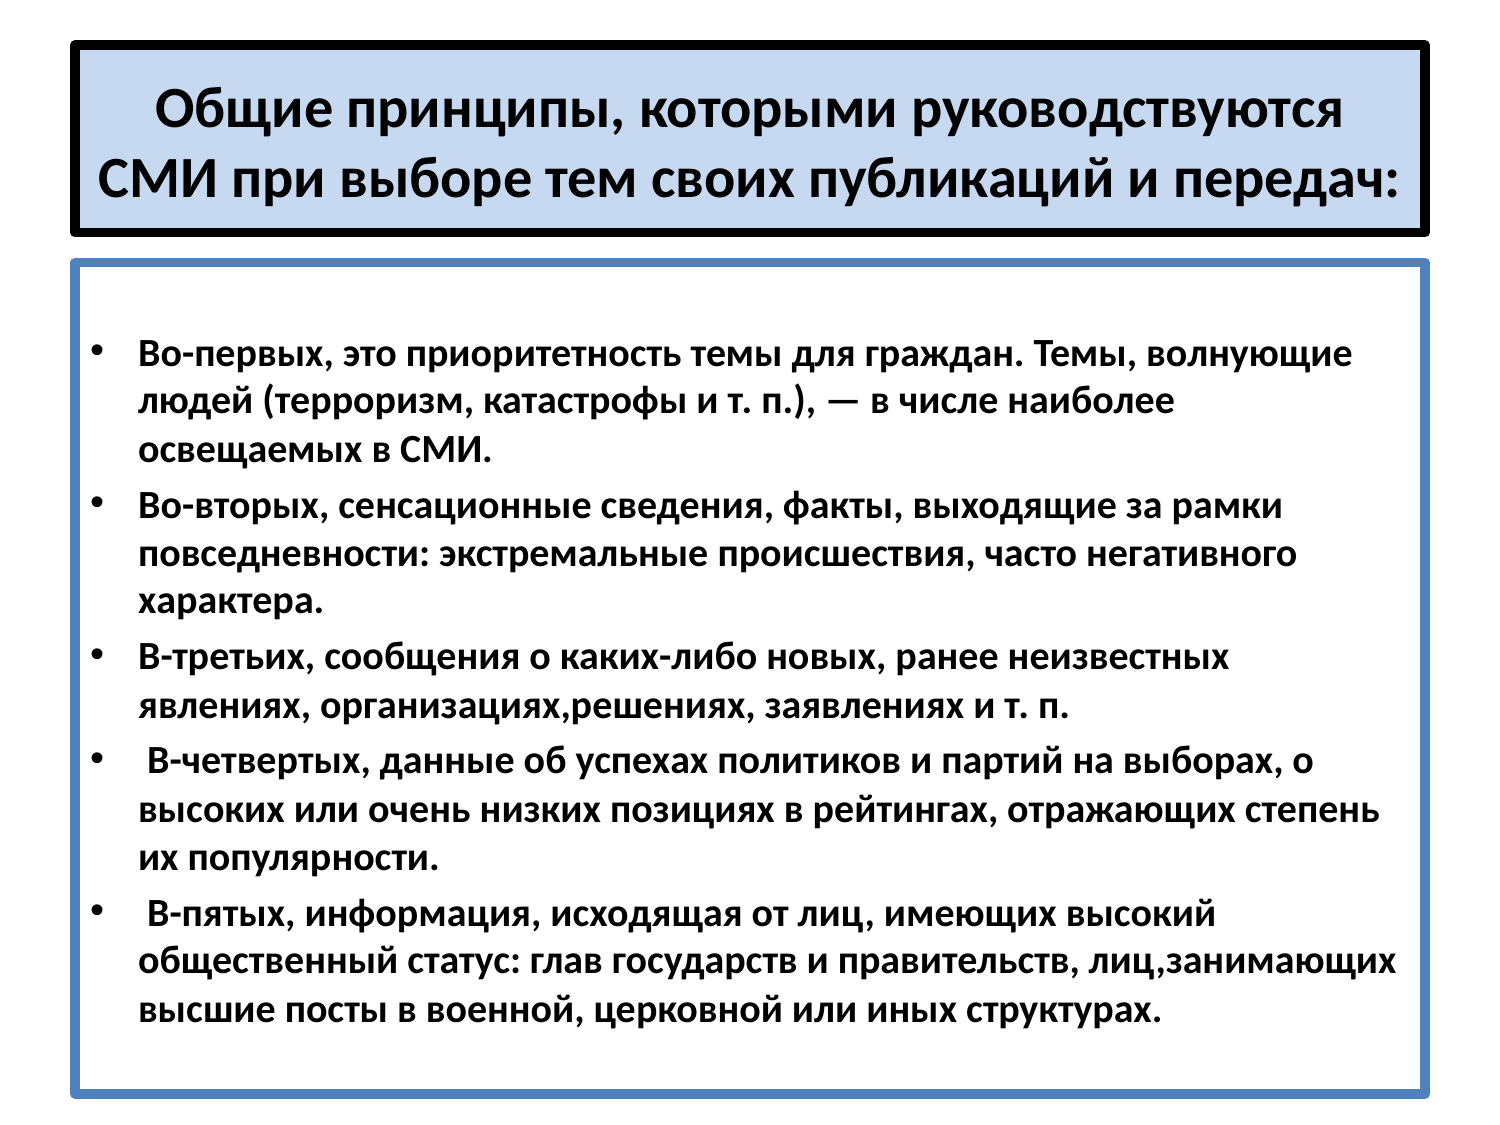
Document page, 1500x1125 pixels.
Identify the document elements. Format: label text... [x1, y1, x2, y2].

list Во-первых, это приоритетность темы для граждан. Темы, волнующие людей (терроризм, катастрофы и т. п.), — в числе наиболее освещаемых в СМИ. Во-вторых, сенсационные сведения, факты, выходящие за рамки повседневности: экстремальные происшествия, часто негативного характера. В-третьих, сообщения о каких-либо новых, ранее неизвестных явлениях, организациях,решениях, заявлениях и т. п. В-четвертых, данные об успехах политиков и партий на выборах, о высоких или очень низких позициях в рейтингах, отражающих степень их популярности. В-пятых, информация, исходящая от лиц, имеющих высокий общественный статус: глав государств и правительств, лиц,занимающих высшие посты в военной, церковной или иных структурах. [75, 262, 1425, 1094]
title Общие принципы, которыми руководствуются СМИ при выборе тем своих публикаций и передач: [75, 45, 1425, 233]
